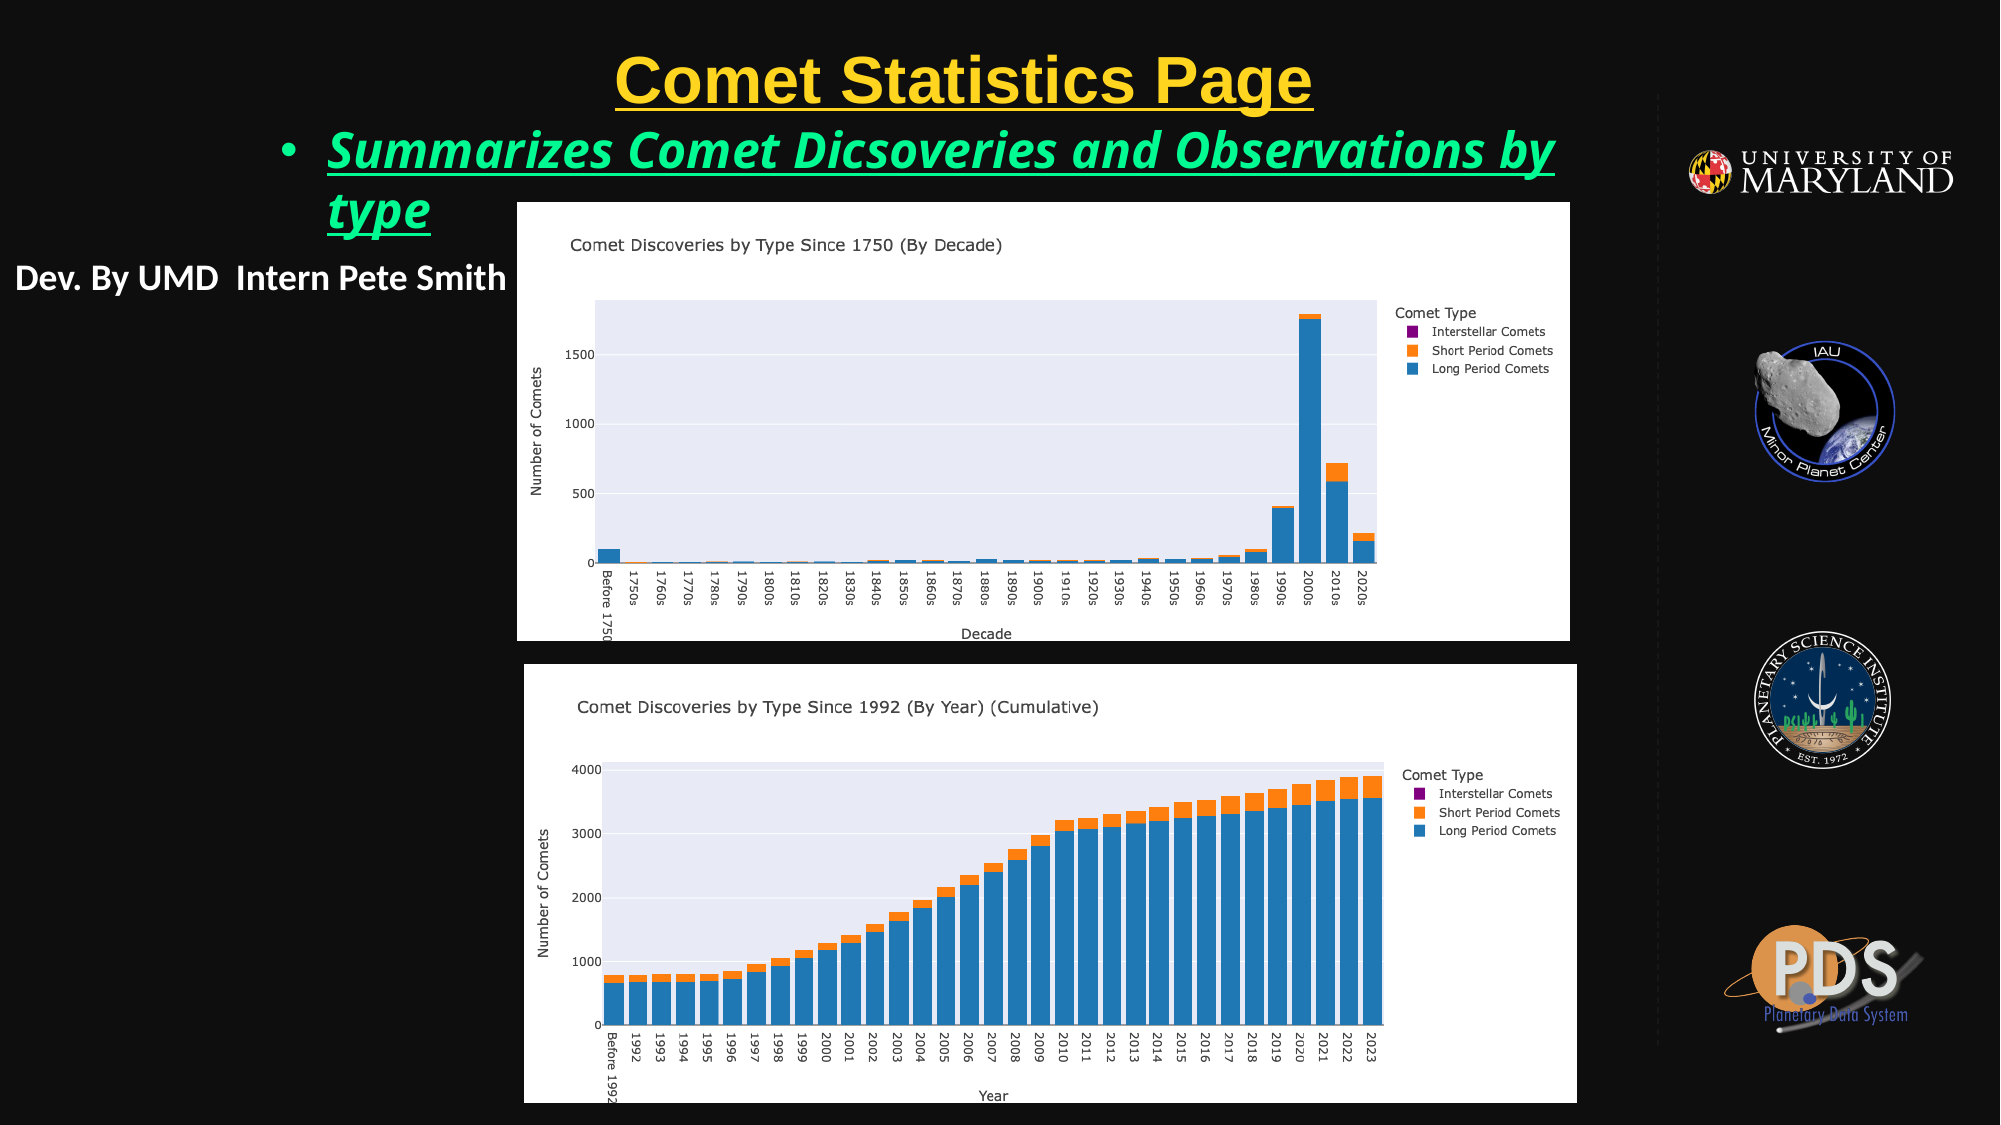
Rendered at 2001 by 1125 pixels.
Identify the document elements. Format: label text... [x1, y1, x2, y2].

text_box Dev. By UMD Intern Pete Smith [0, 245, 512, 306]
picture [1724, 925, 1925, 1045]
picture [517, 202, 1571, 642]
text_box Comet Statistics Page [599, 29, 1486, 111]
picture [1753, 631, 1892, 769]
text_box Summarizes Comet Dicsoveries and Observations by type [265, 111, 1650, 292]
picture [524, 664, 1578, 1104]
picture [1675, 129, 1975, 214]
picture [1753, 340, 1896, 483]
